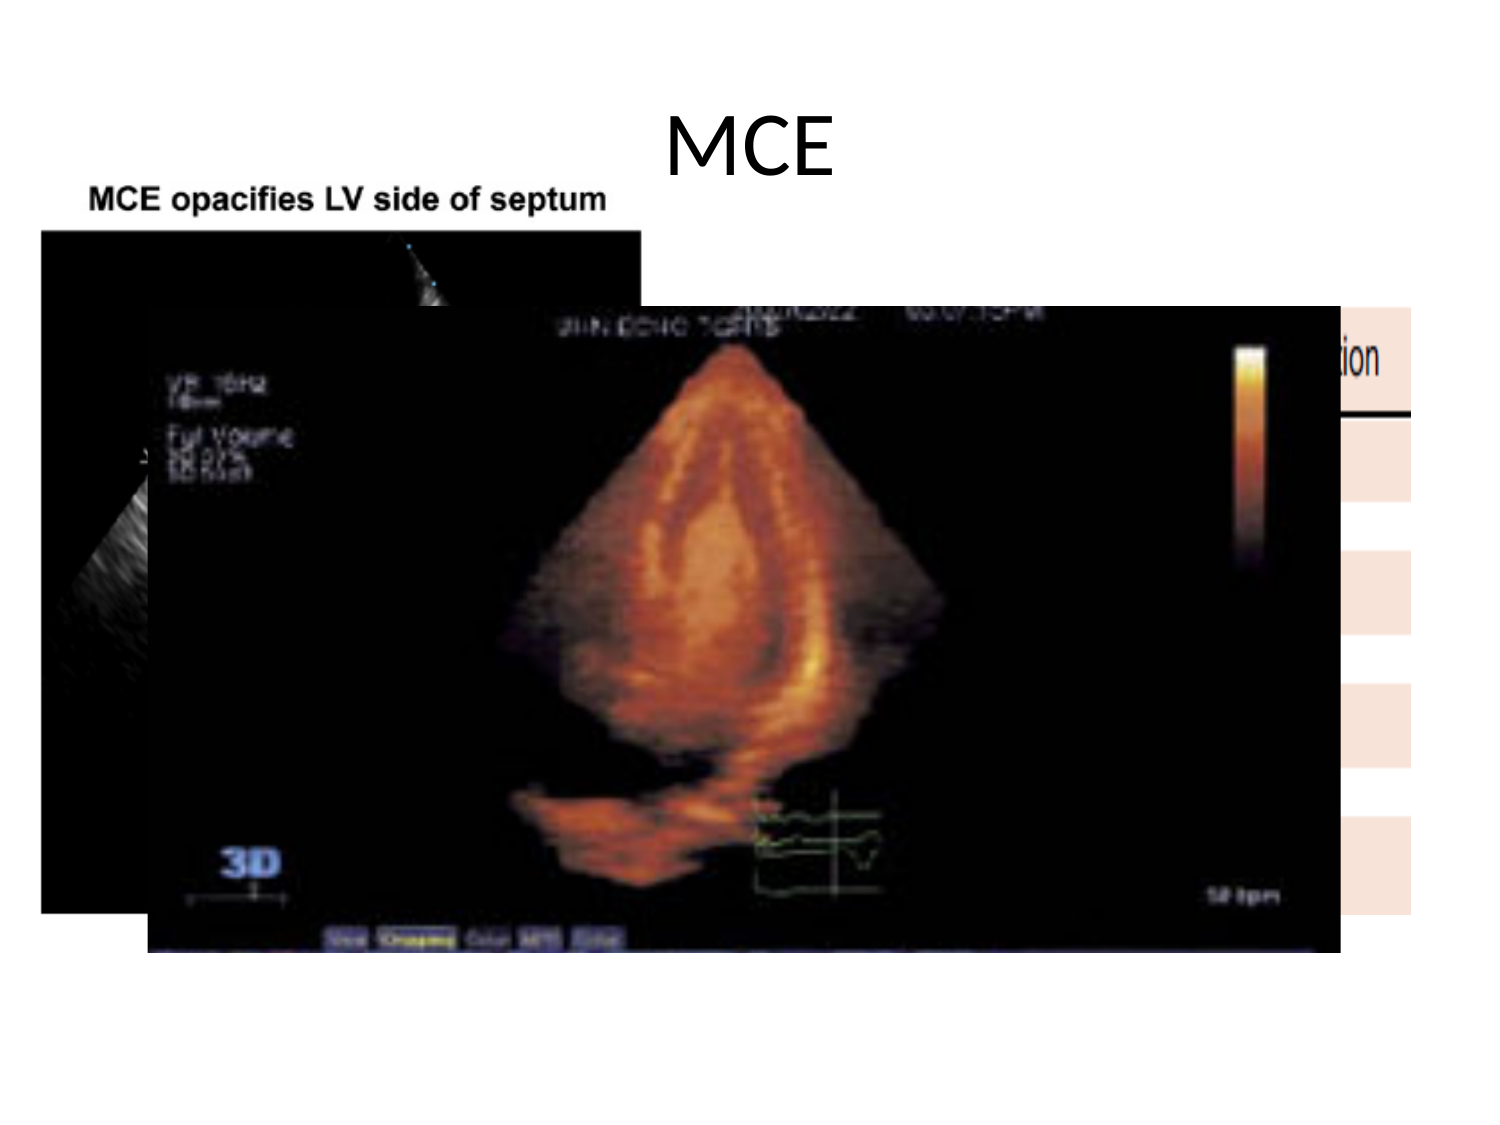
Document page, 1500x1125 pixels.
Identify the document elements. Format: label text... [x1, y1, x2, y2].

picture [29, 149, 1411, 953]
title MCE [75, 45, 1425, 233]
